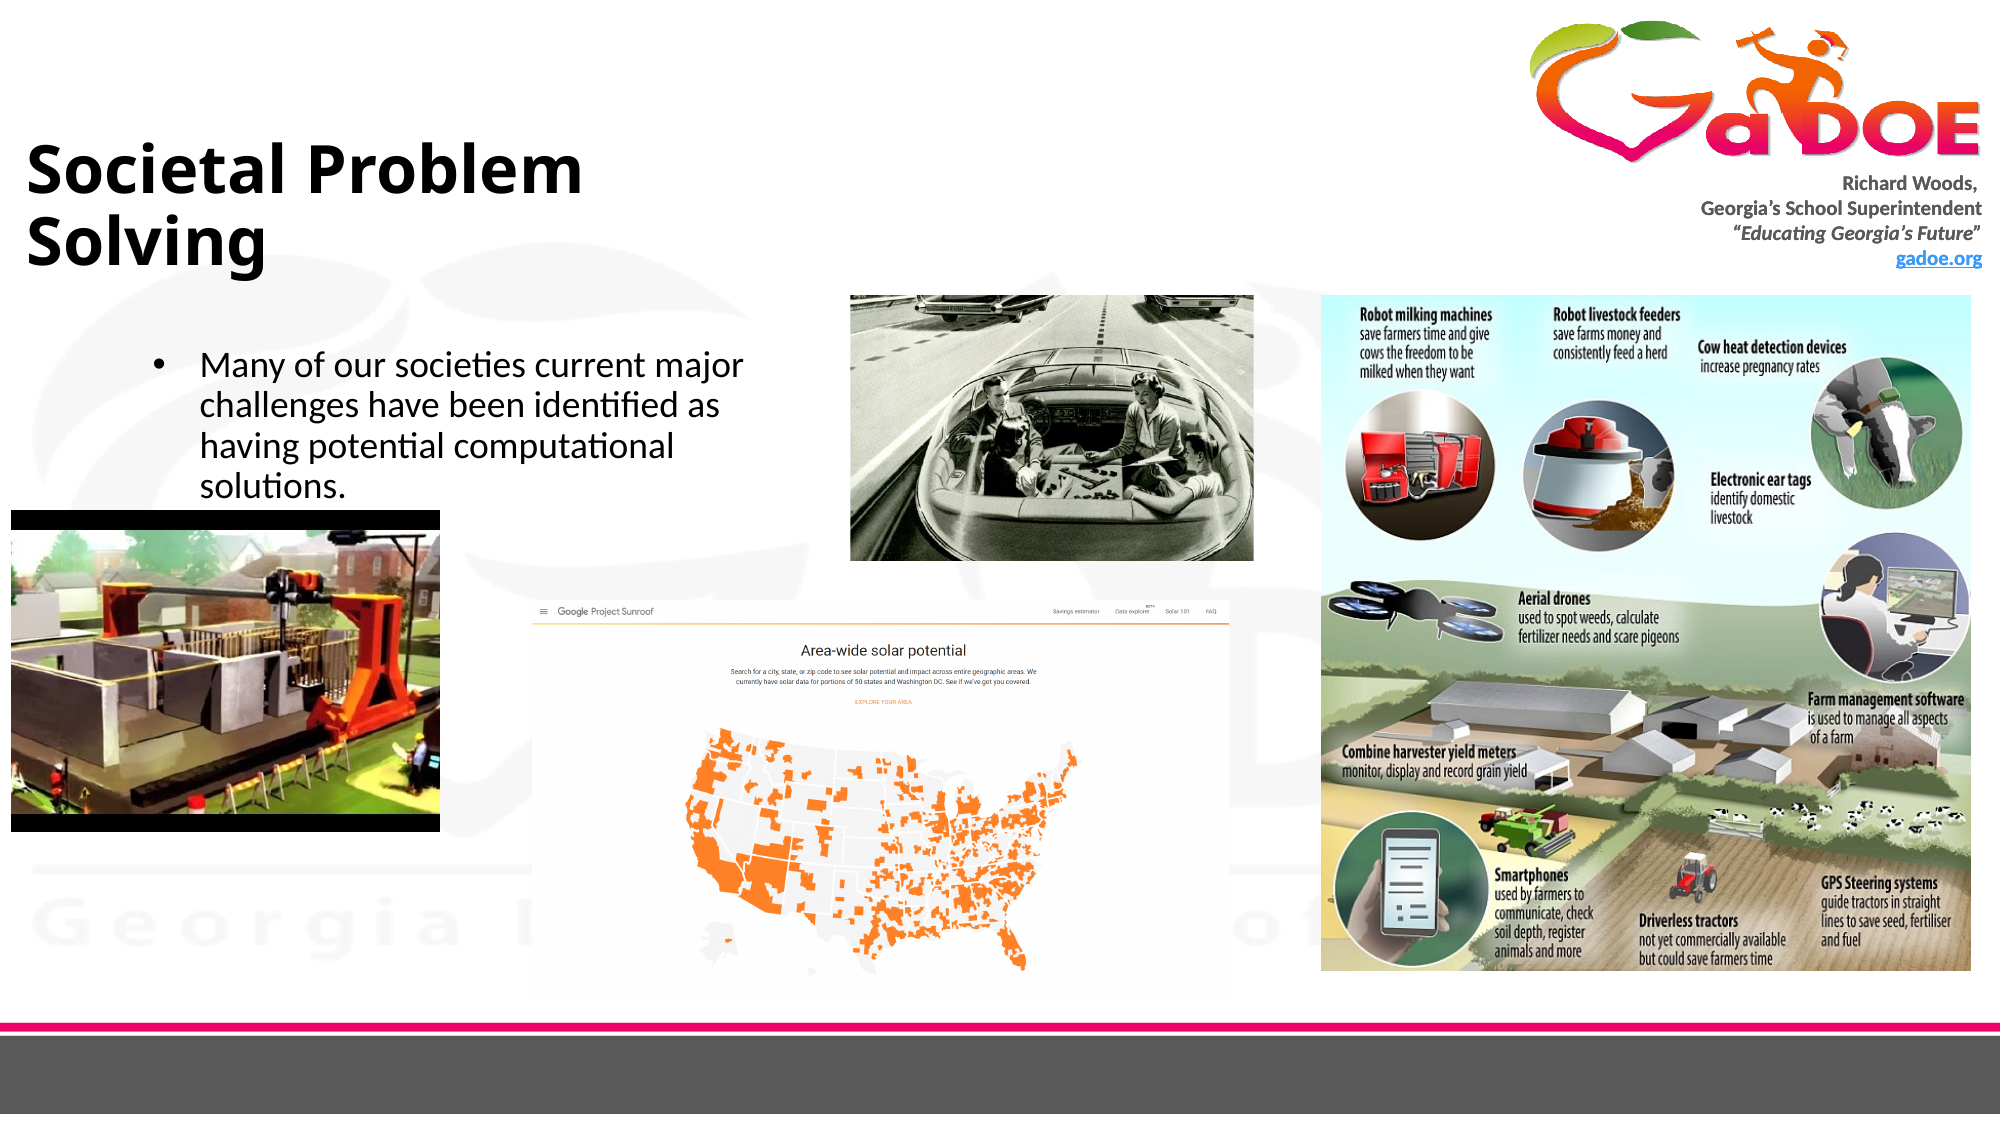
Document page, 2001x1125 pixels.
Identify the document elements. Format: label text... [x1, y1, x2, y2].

title Societal Problem Solving [11, 179, 851, 288]
list Many of our societies current major challenges have been identified as having potential computational solutions. [137, 337, 783, 963]
picture [11, 235, 1971, 1001]
picture [1513, 8, 1998, 164]
